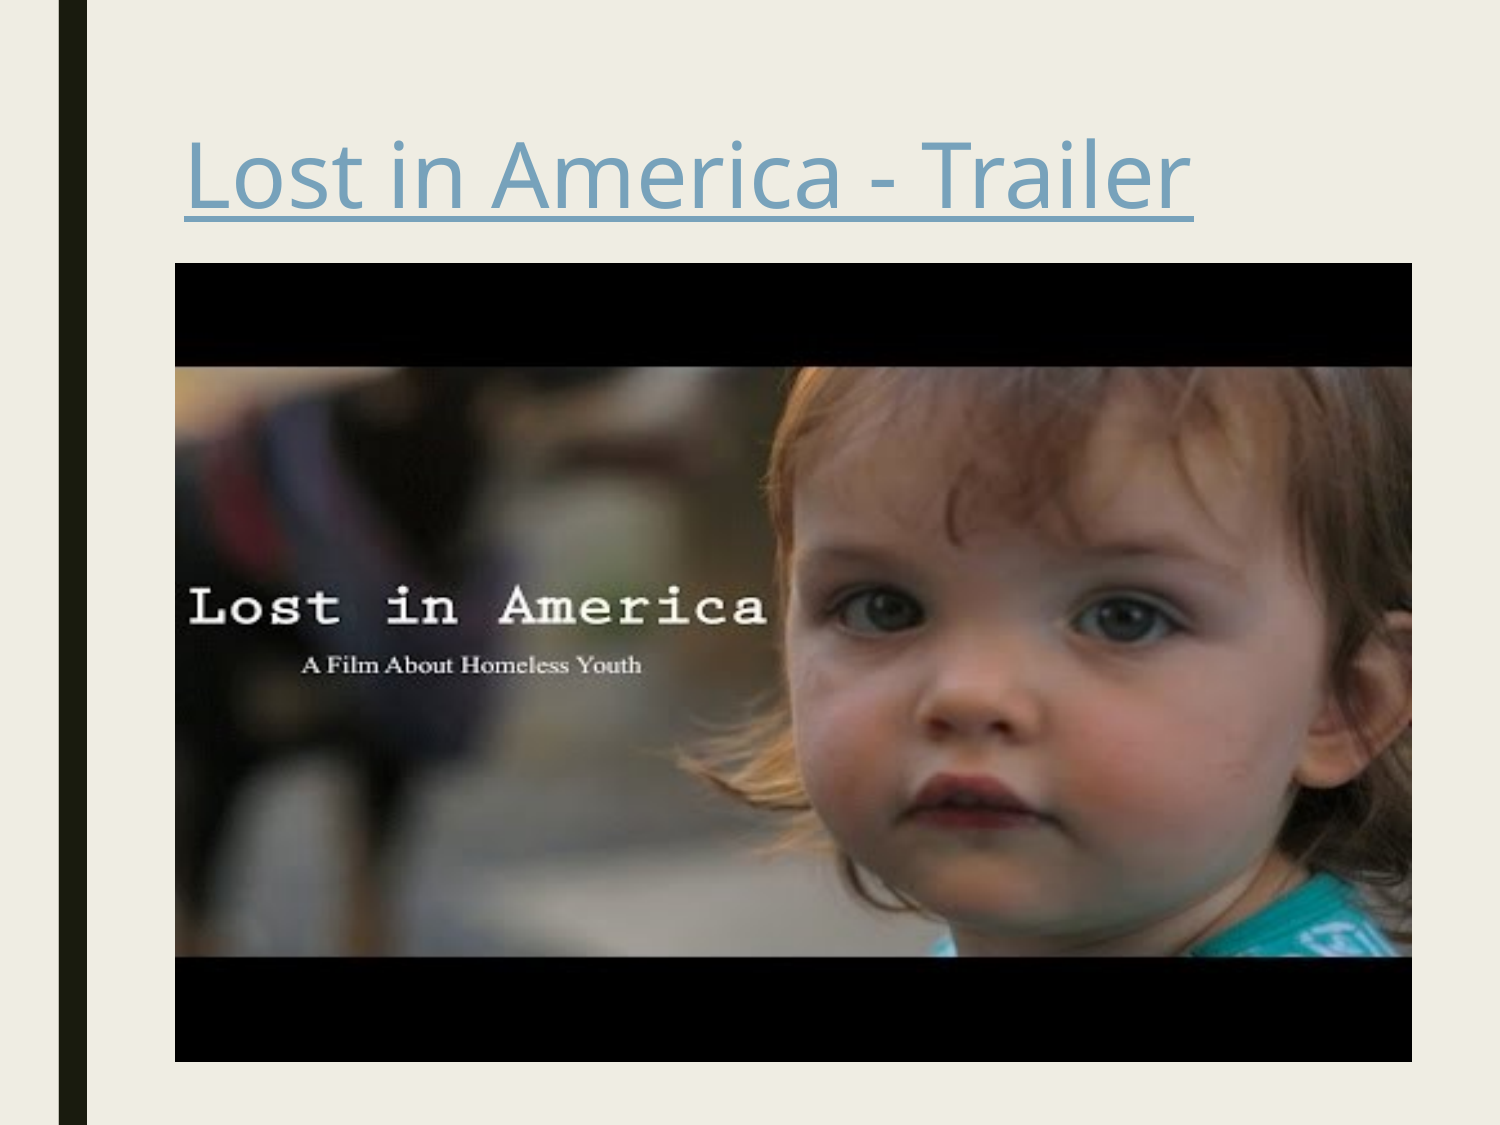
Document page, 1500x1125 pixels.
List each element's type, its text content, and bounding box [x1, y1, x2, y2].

title Lost in America - Trailer [168, 112, 1351, 357]
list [174, 262, 1413, 1063]
